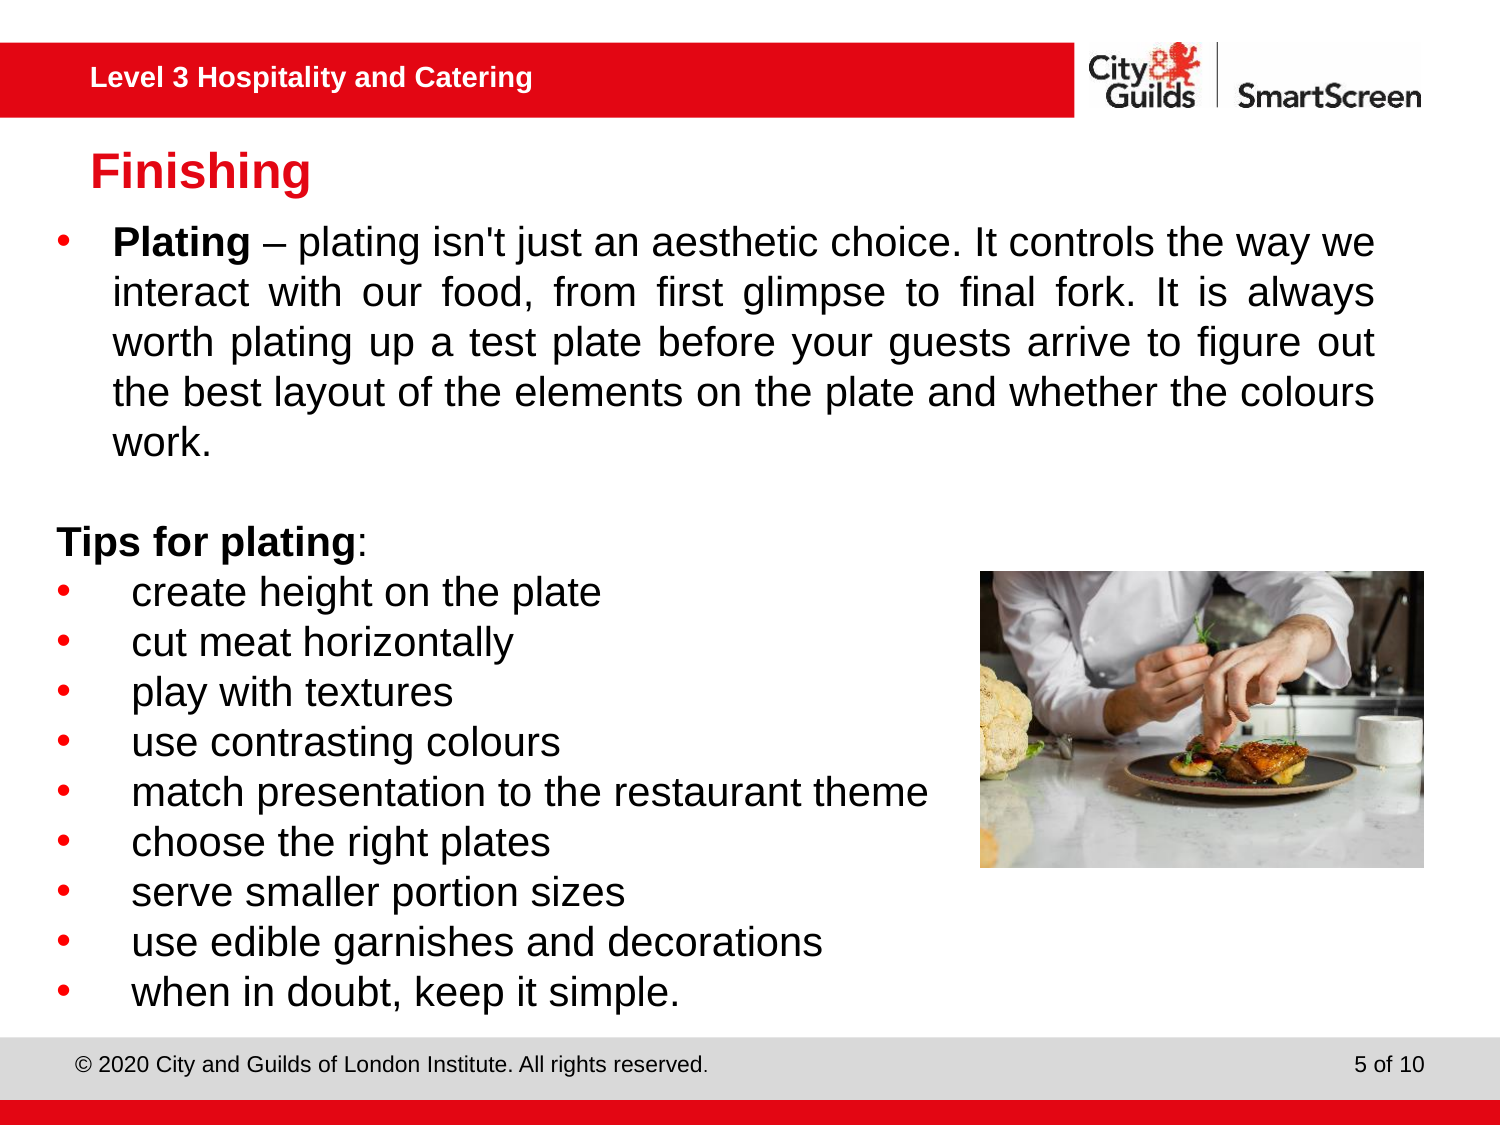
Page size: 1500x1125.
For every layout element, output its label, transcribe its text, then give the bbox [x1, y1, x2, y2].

picture [1089, 42, 1421, 108]
picture [980, 571, 1424, 868]
list Plating – plating isn't just an aesthetic choice. It controls the way we interact with our food, from first glimpse to final fork. It is always worth plating up a test plate before your guests arrive to figure out the best layout of the elements on the plate and whether the colours work. Tips for plating: create height on the plate cut meat horizontally play with textures use contrasting colours match presentation to the restaurant theme choose the right plates serve smaller portion sizes use edible garnishes and decorations when in doubt, keep it simple. [41, 207, 1392, 988]
title Finishing [74, 137, 1424, 201]
